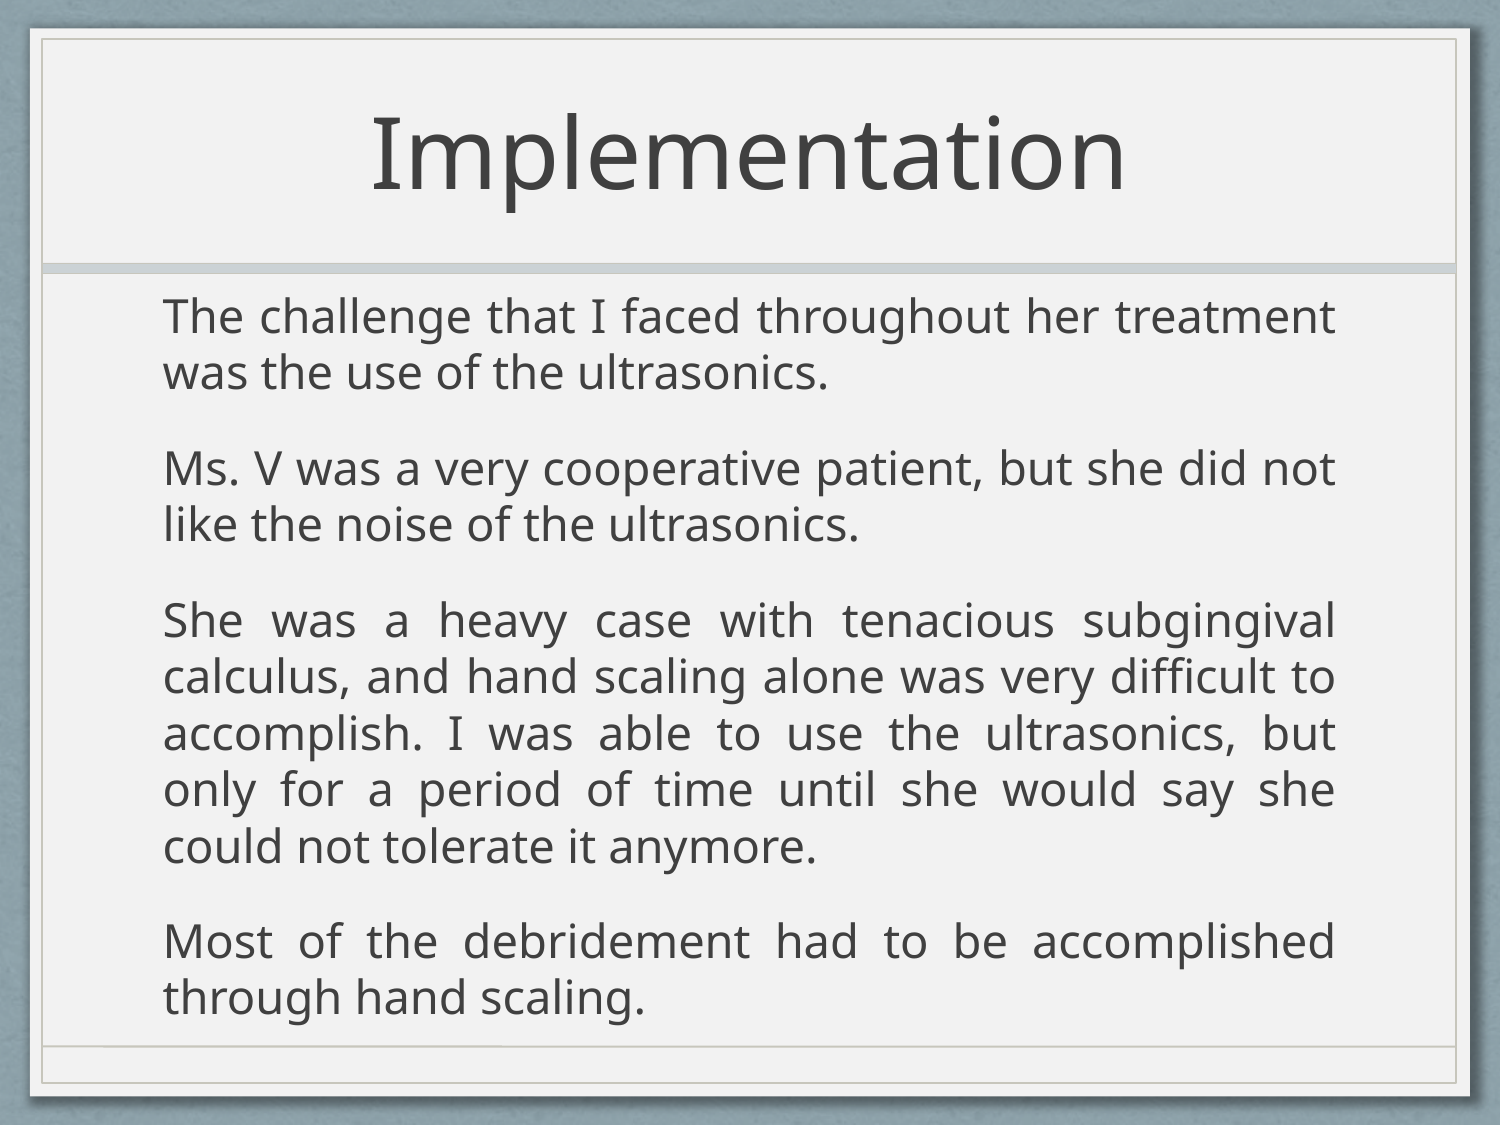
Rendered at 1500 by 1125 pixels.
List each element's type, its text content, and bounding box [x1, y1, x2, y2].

title Implementation [147, 40, 1353, 260]
list The challenge that I faced throughout her treatment was the use of the ultrasonics. Ms. V was a very cooperative patient, but she did not like the noise of the ultrasonics. She was a heavy case with tenacious subgingival calculus, and hand scaling alone was very difficult to accomplish. I was able to use the ultrasonics, but only for a period of time until she would say she could not tolerate it anymore. Most of the debridement had to be accomplished through hand scaling. [147, 279, 1353, 1036]
